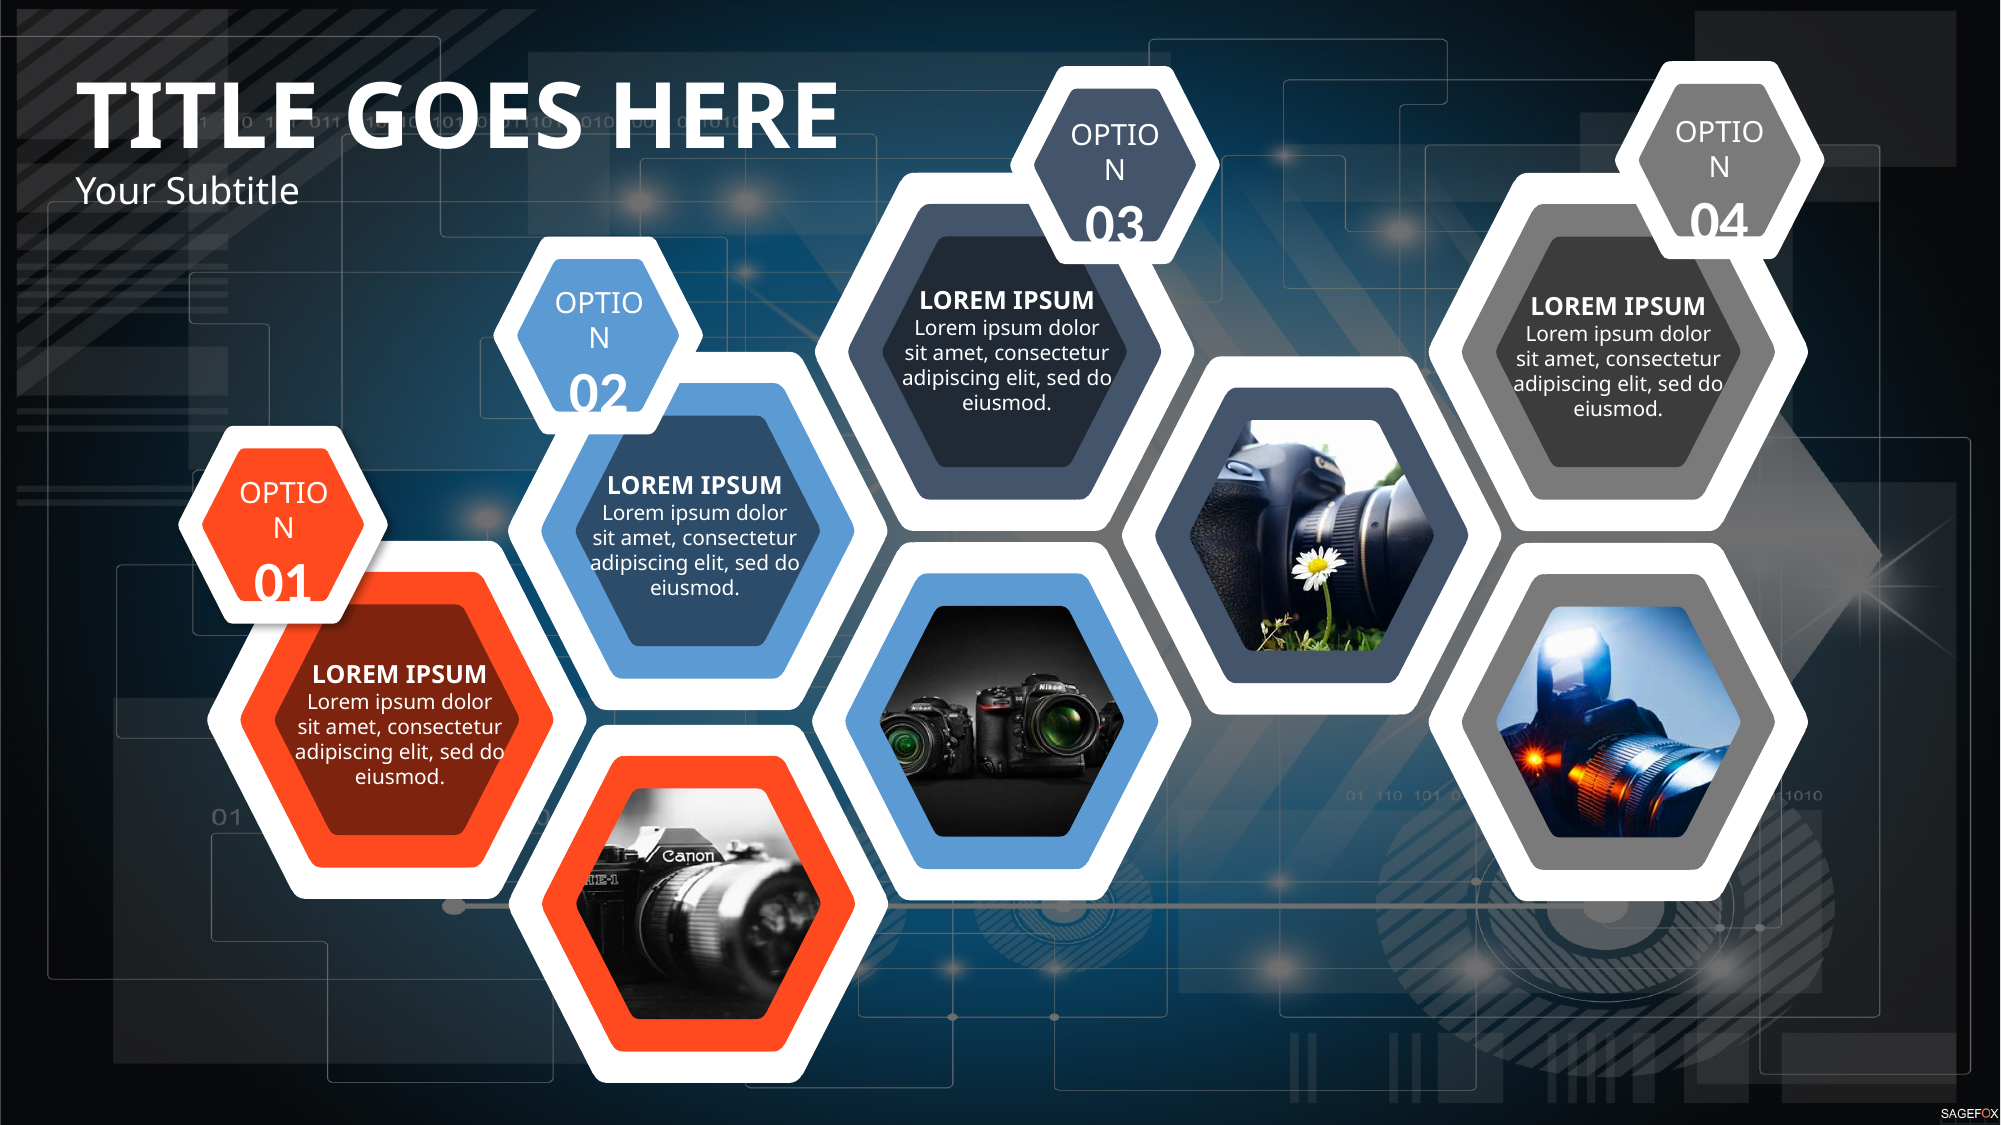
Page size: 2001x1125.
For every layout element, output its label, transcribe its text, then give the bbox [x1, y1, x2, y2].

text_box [1428, 542, 1808, 902]
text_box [207, 540, 587, 899]
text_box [1428, 172, 1808, 532]
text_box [508, 351, 888, 710]
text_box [493, 236, 703, 435]
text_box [1010, 66, 1220, 265]
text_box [1122, 356, 1502, 715]
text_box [814, 172, 1195, 531]
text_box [812, 542, 1192, 901]
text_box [178, 425, 388, 624]
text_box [508, 724, 889, 1083]
picture [0, 0, 2001, 1125]
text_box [1615, 61, 1825, 260]
text_box TITLE GOES HERE Your Subtitle [60, 49, 1036, 220]
